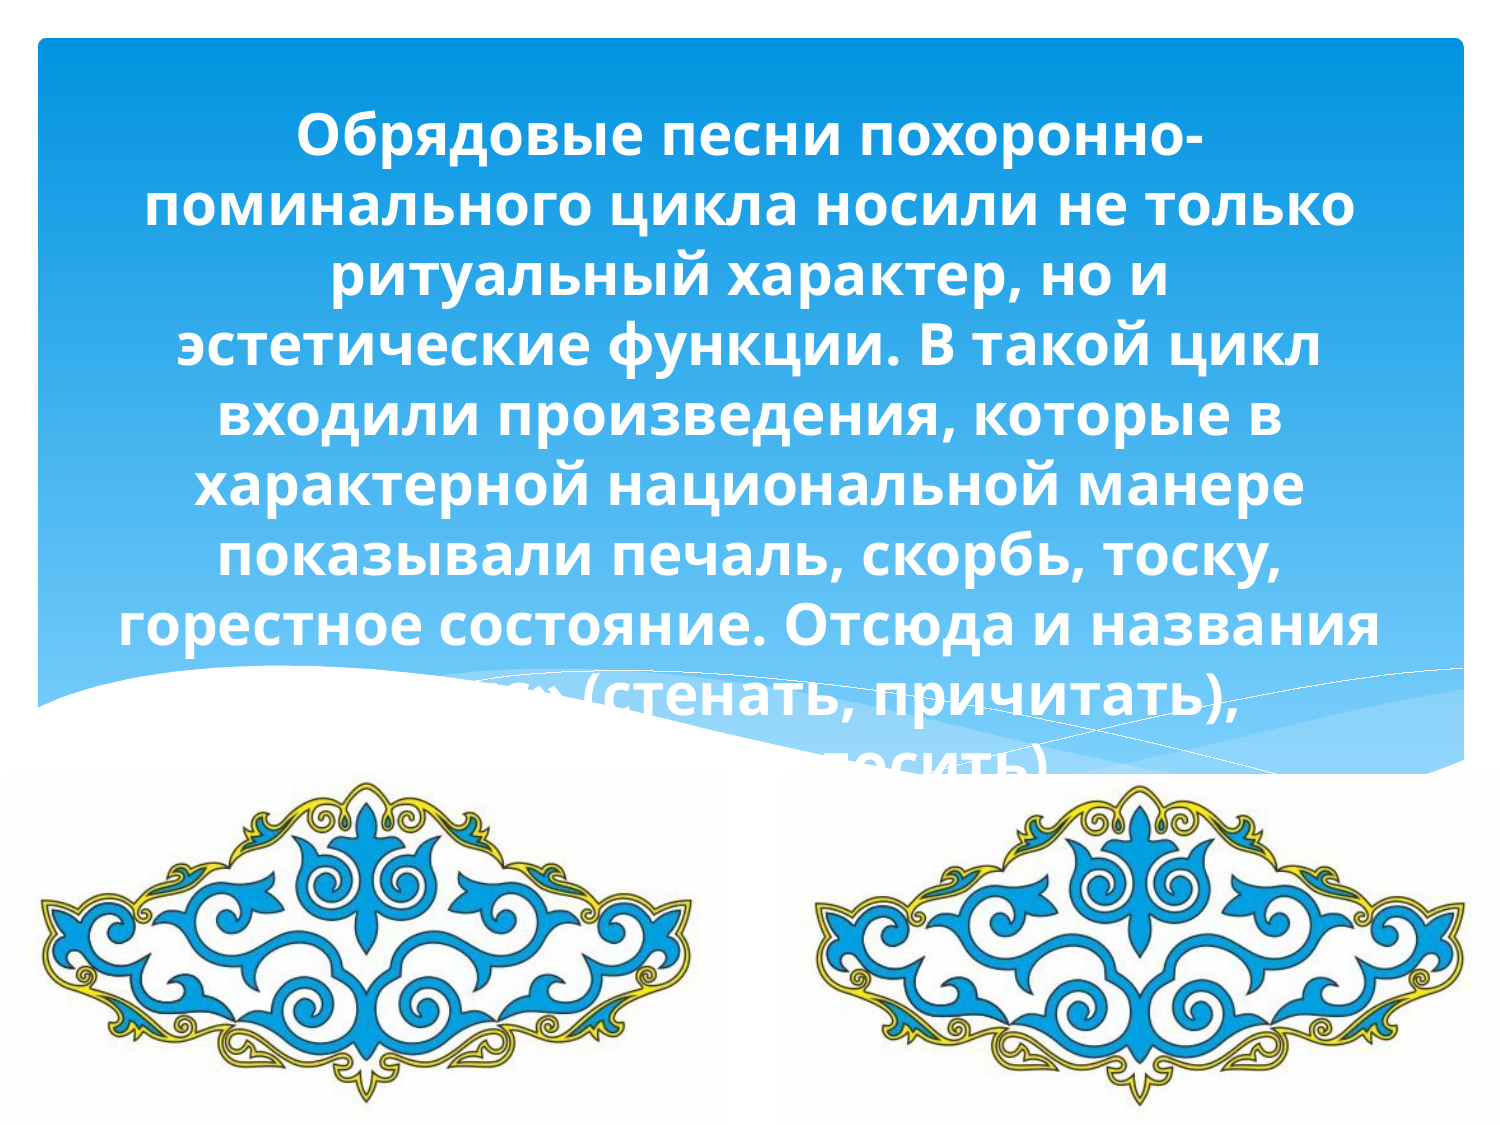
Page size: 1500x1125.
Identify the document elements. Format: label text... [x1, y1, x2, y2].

picture [6, 771, 727, 1125]
title Обрядовые песни похоронно-поминального цикла носили не только ритуальный характер, но и эстетические функции. В такой цикл входили произведения, которые в характерной национальной манере показывали печаль, скорбь, тоску, горестное состояние. Отсюда и названия – «Дауыс» (стенать, причитать), «Жылау» (голосить). [100, 90, 1400, 560]
picture [780, 774, 1500, 1125]
